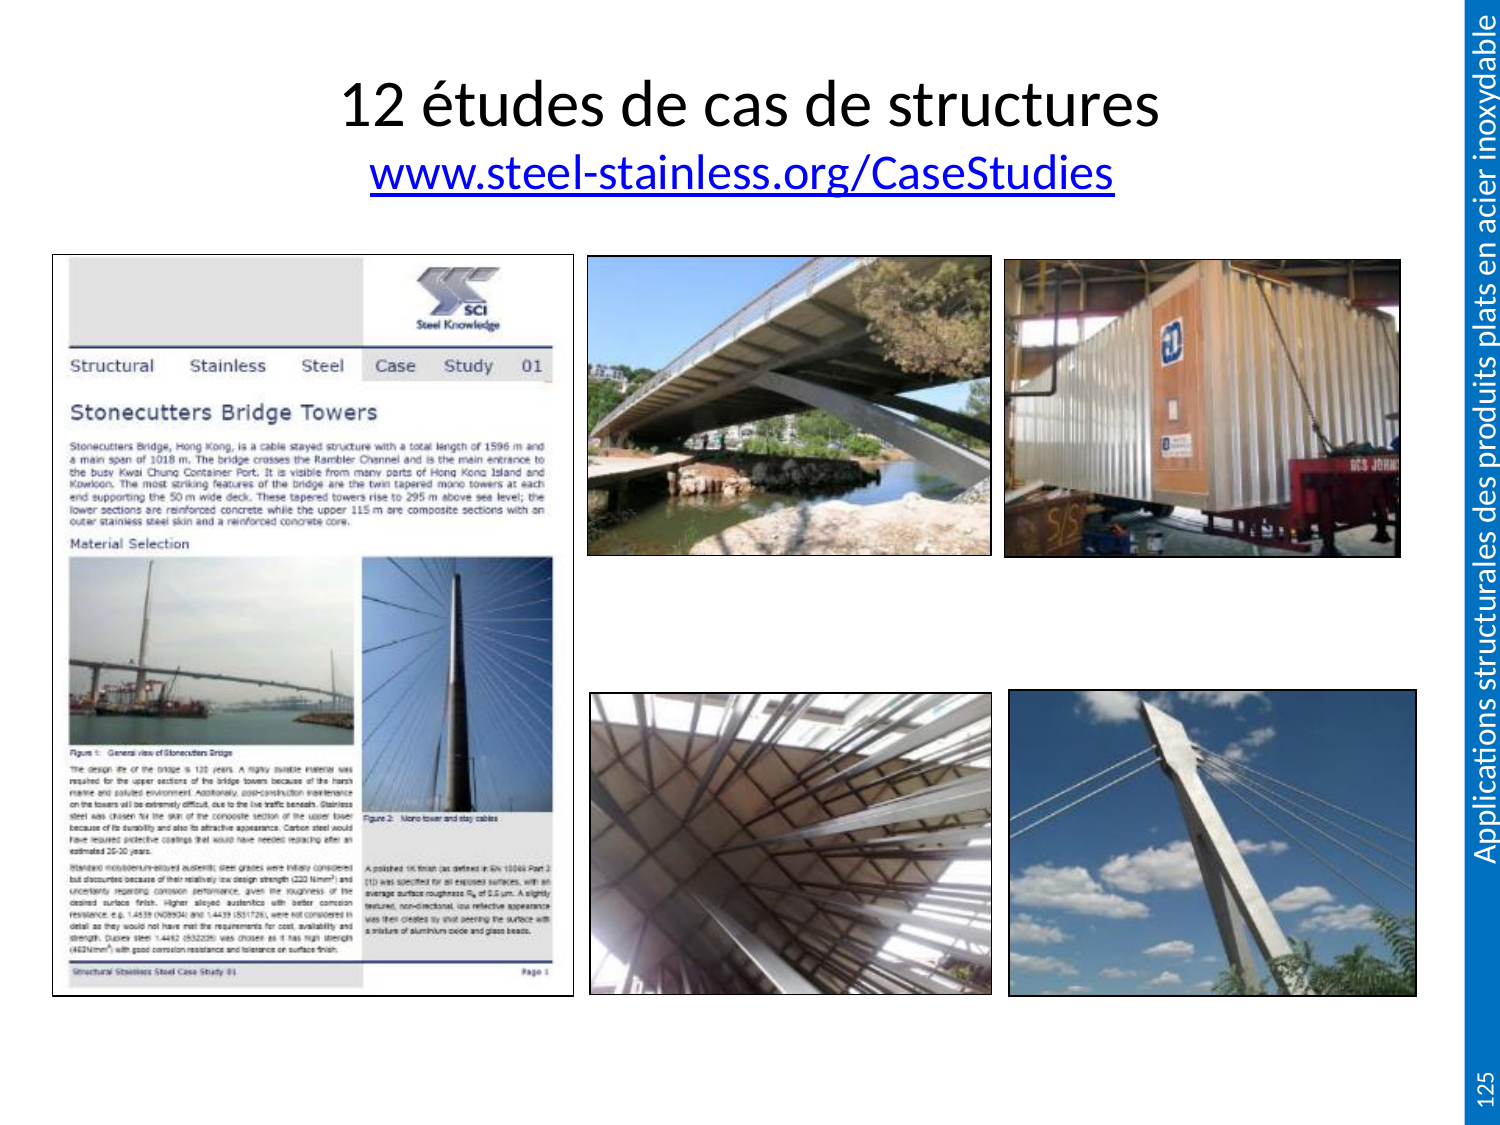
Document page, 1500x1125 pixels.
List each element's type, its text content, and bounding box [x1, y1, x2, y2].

picture [590, 693, 991, 994]
picture [52, 255, 573, 996]
slide_number 125 [1453, 1056, 1500, 1125]
title 12 études de cas de structures www.steel-stainless.org/CaseStudies [75, 45, 1425, 233]
picture [1004, 260, 1400, 557]
picture [1009, 690, 1416, 996]
picture [588, 256, 991, 555]
